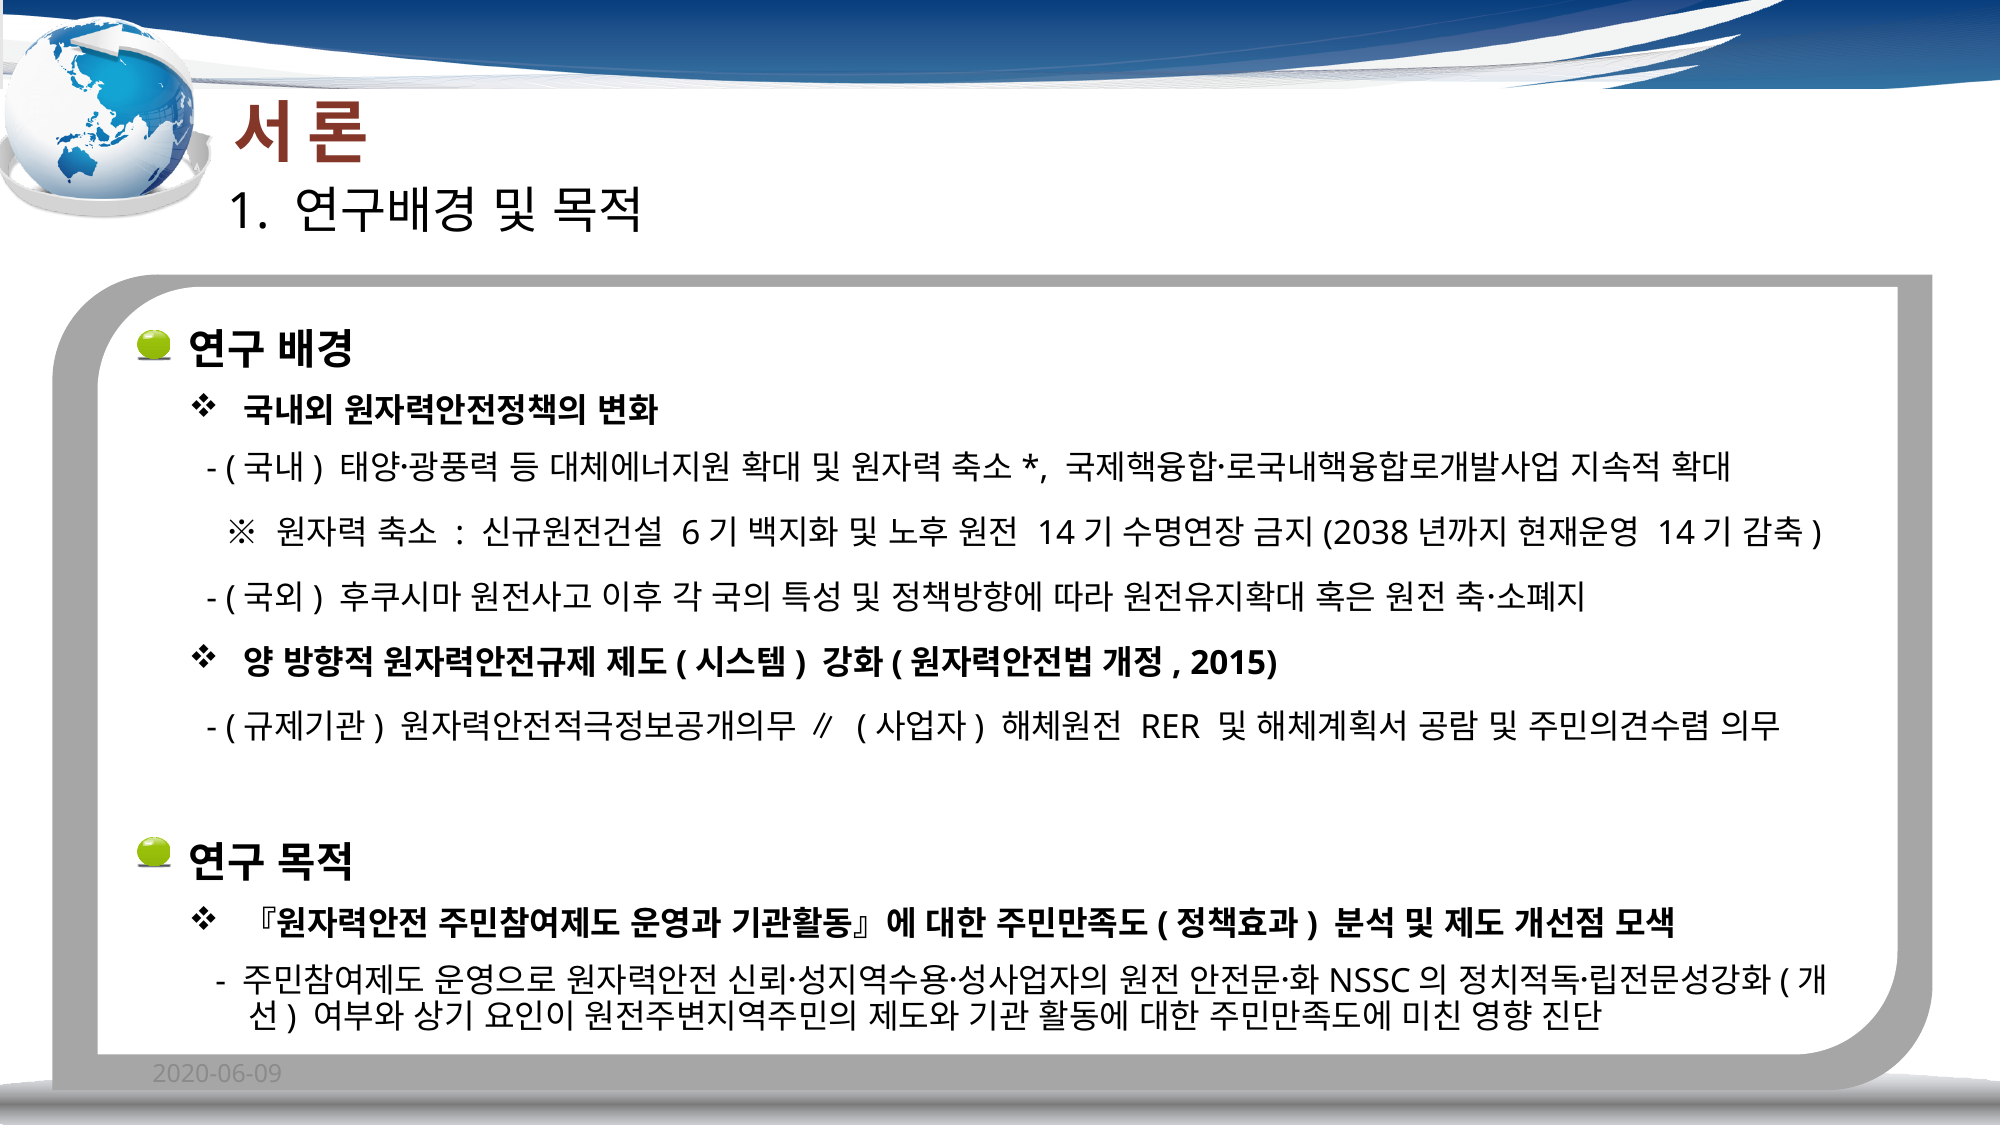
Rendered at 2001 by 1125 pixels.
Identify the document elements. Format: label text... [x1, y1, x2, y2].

title 1. 연구배경 및 목적 [212, 178, 2000, 248]
text_box 서 론 [218, 89, 663, 178]
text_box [136, 836, 172, 868]
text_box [136, 329, 172, 361]
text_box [0, 274, 2000, 1125]
picture [0, 0, 2000, 220]
